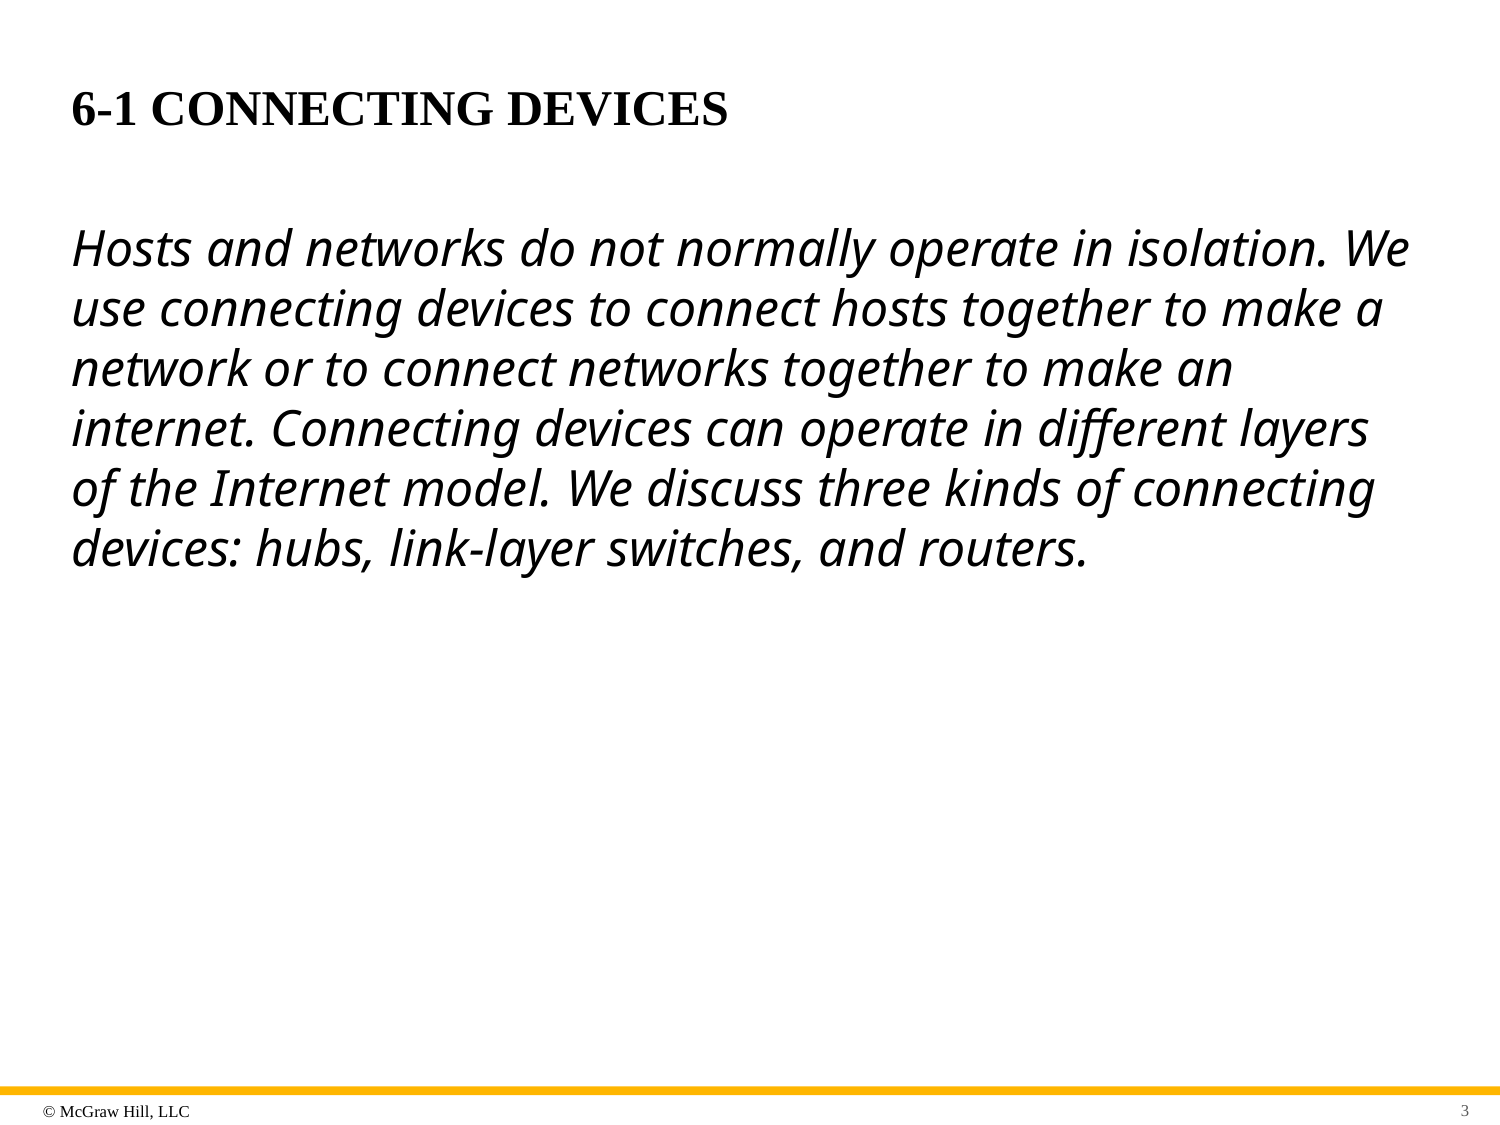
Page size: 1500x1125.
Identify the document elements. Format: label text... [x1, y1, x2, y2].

slide_number 3 [1418, 1096, 1477, 1123]
title 6-1 CONNECTING DEVICES [56, 50, 1444, 162]
list Hosts and networks do not normally operate in isolation. We use connecting devices to connect hosts together to make a network or to connect networks together to make an internet. Connecting devices can operate in different layers of the Internet model. We discuss three kinds of connecting devices: hubs, link-layer switches, and routers. [56, 209, 1444, 1056]
